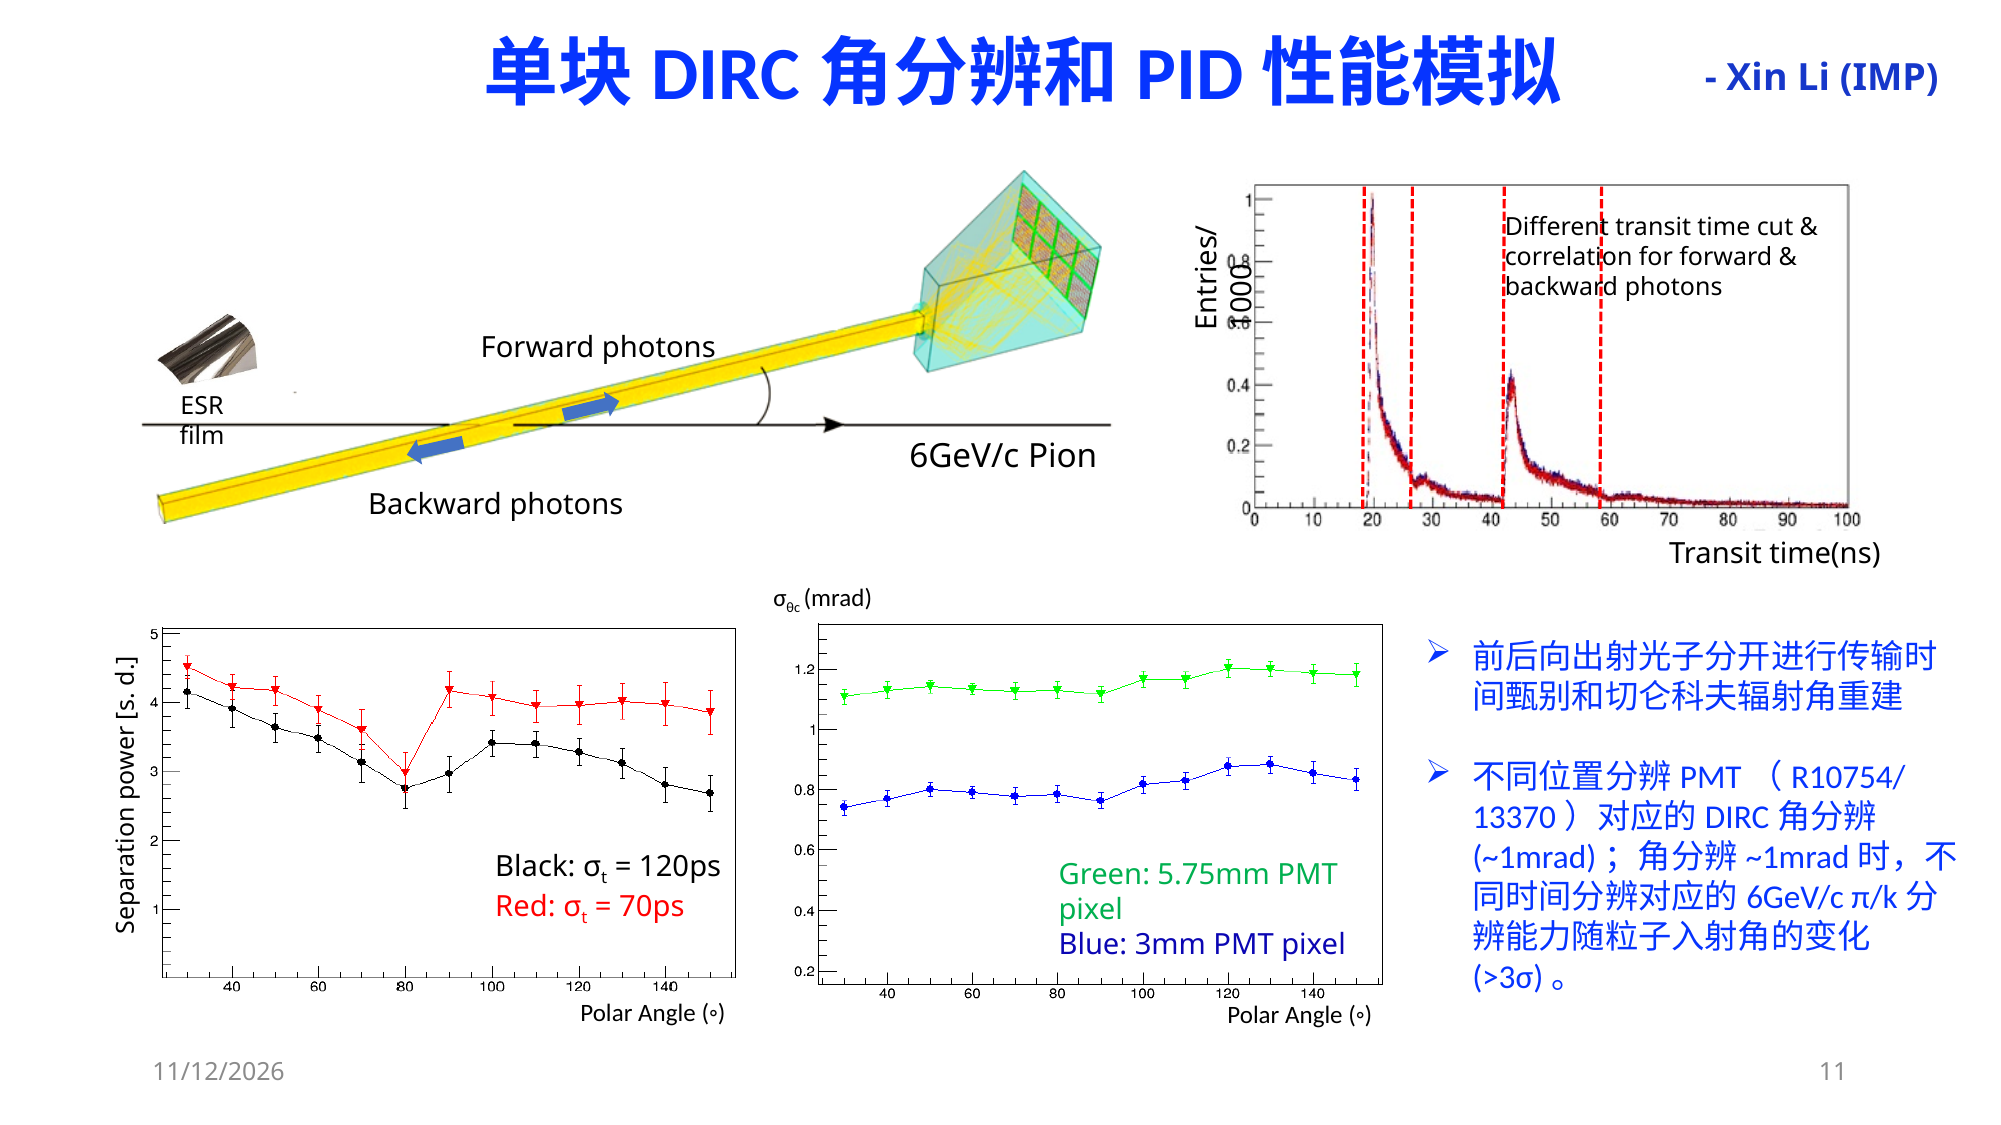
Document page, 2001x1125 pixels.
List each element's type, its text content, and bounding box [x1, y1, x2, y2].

text_box - Xin Li (IMP) [1690, 45, 1974, 106]
text_box 前后向出射光子分开进行传输时间甄别和切仑科夫辐射角重建 不同位置分辨PMT（R10754/ 13370）对应的DIRC角分辨(~1mrad)；角分辨~1mrad时，不同时间分辨对应的6GeV/c π/k分辨能力随粒子入射角的变化(>3σ)。 [1410, 628, 1982, 1048]
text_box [144, 309, 266, 428]
slide_number 11 [1412, 1042, 1863, 1103]
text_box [91, 591, 749, 1036]
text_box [137, 169, 1122, 528]
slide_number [137, 1042, 588, 1103]
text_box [749, 574, 1453, 1037]
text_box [1179, 143, 1908, 574]
title 单块DIRC角分辨和PID性能模拟 [375, 23, 1671, 128]
